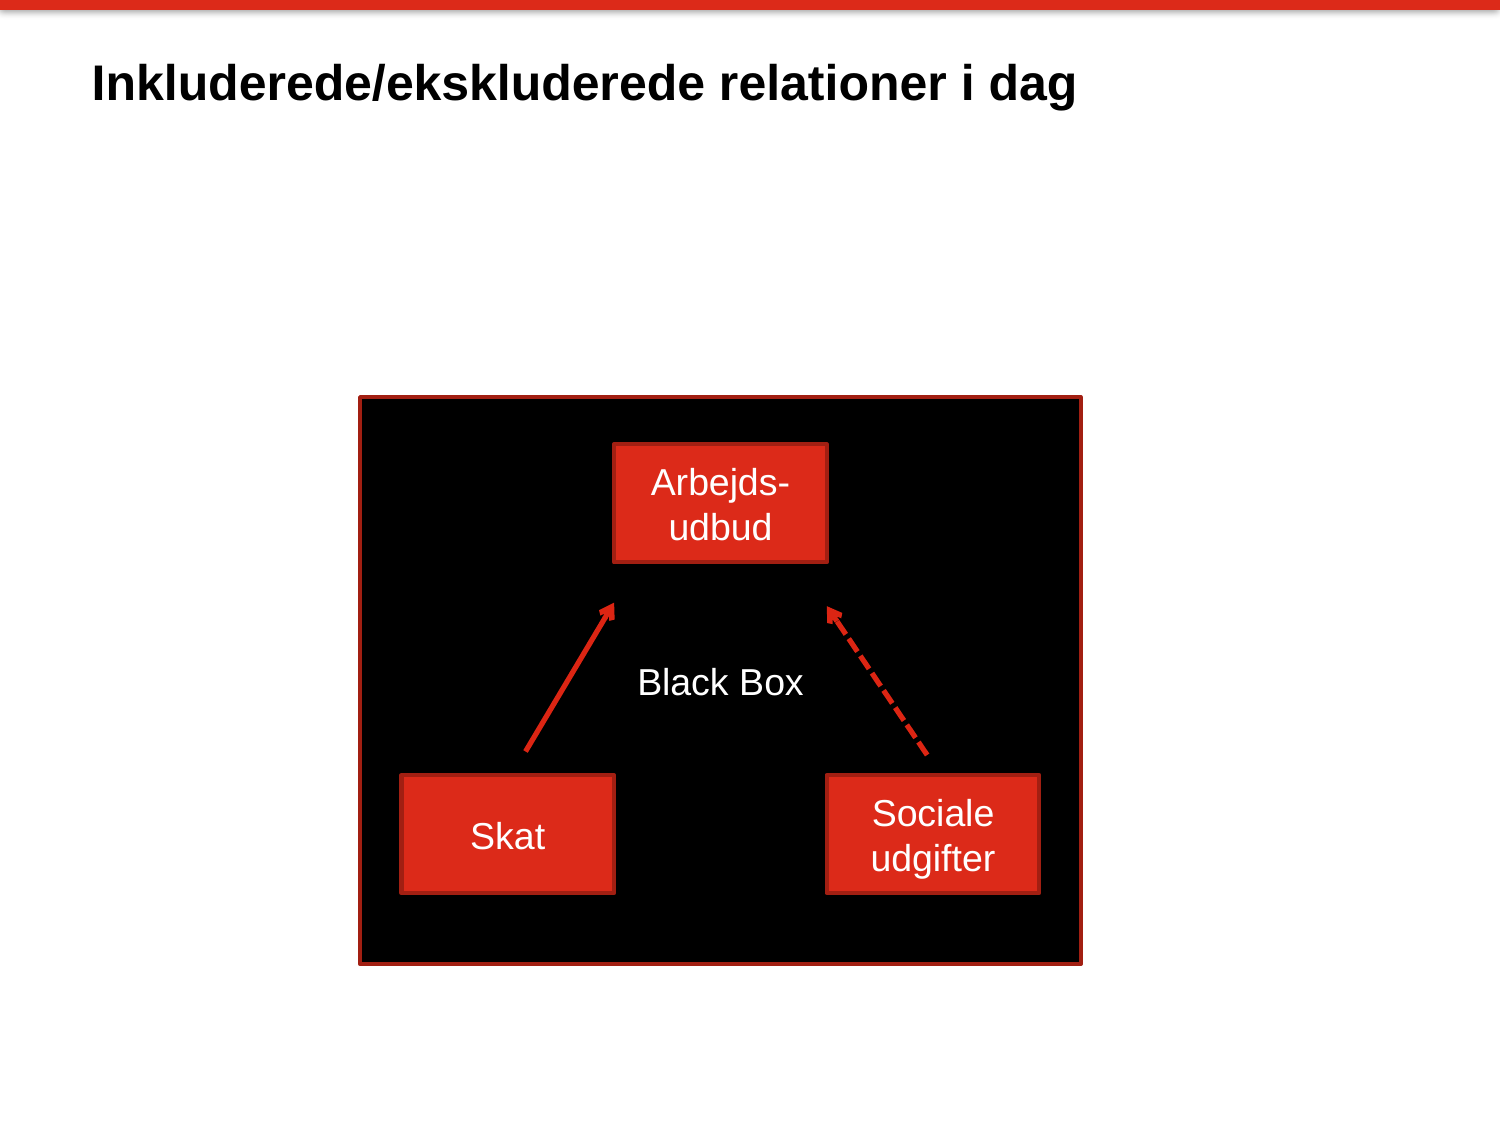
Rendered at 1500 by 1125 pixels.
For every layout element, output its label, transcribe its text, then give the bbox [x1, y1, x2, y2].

text_box Skat [399, 773, 616, 895]
text_box Arbejds-udbud [612, 442, 829, 564]
text_box Black Box [358, 395, 1083, 966]
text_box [525, 602, 615, 752]
title Inkluderede/ekskluderede relationer i dag [76, 43, 1427, 208]
text_box Sociale udgifter [825, 773, 1041, 895]
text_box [826, 605, 928, 756]
